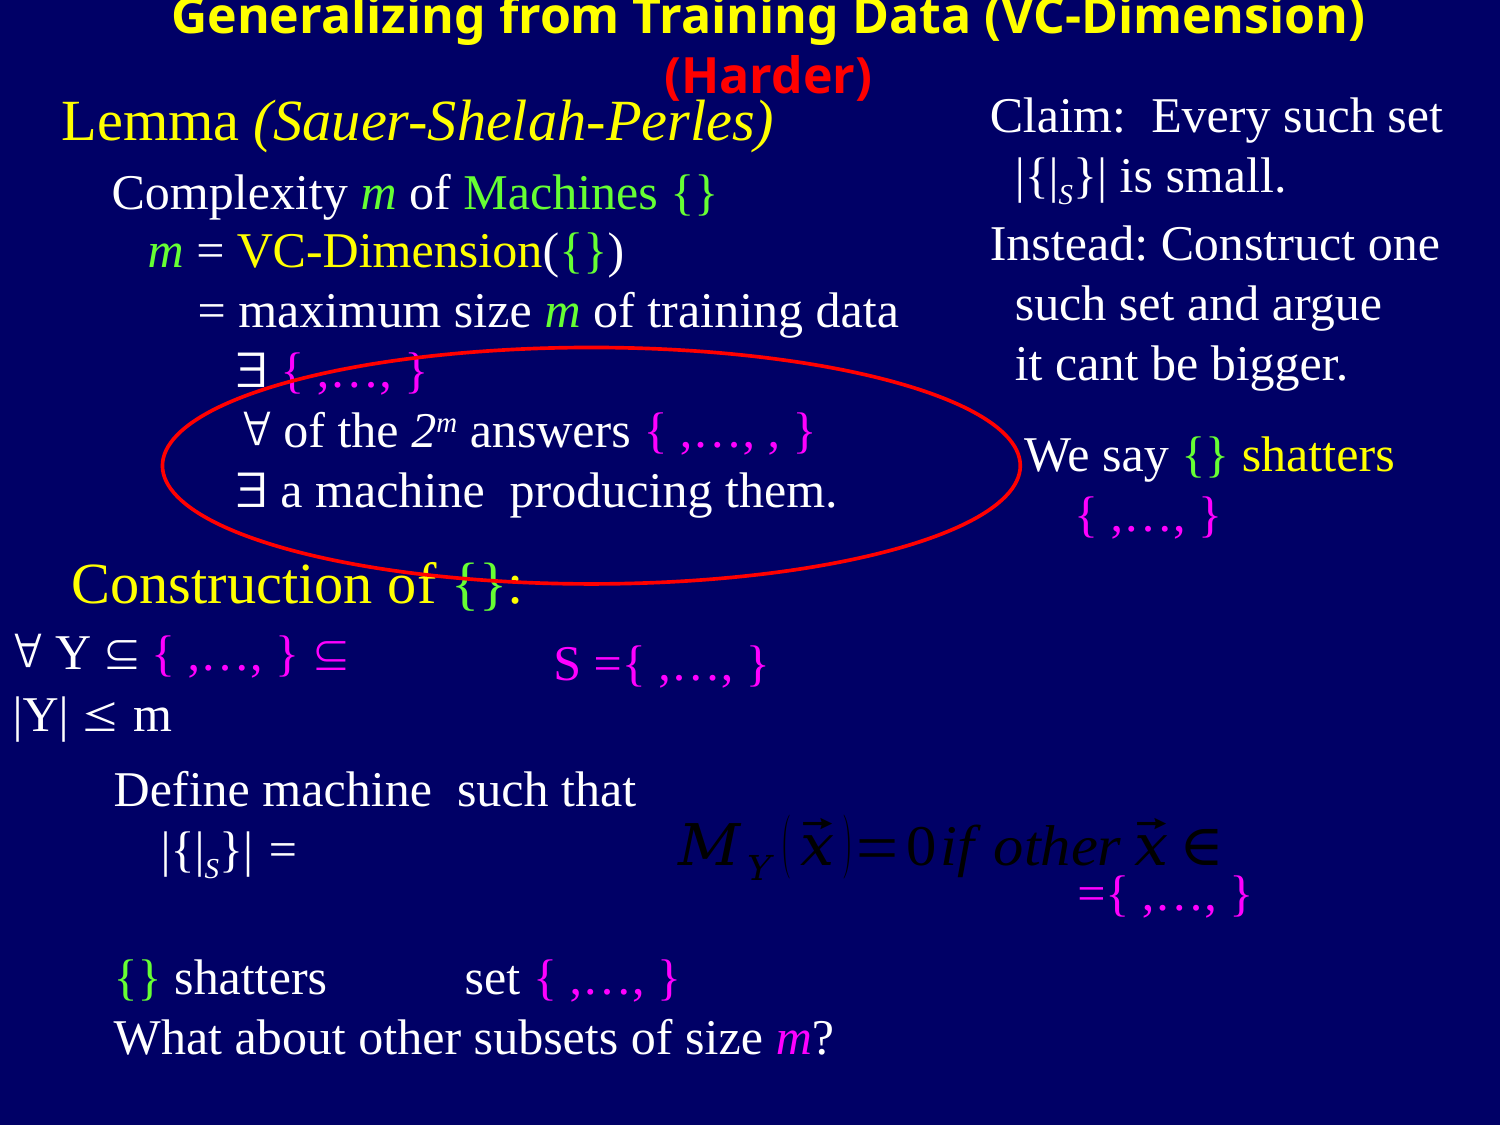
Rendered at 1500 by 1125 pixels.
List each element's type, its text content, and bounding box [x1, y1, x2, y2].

text_box |Y|  m [0, 674, 187, 749]
text_box  Y  [0, 612, 169, 674]
text_box [162, 347, 1021, 584]
text_box Generalizing from Training Data (VC-Dimension) (Harder) [62, 0, 1475, 138]
text_box Lemma (Sauer-Shelah-Perles) [16, 74, 1500, 159]
